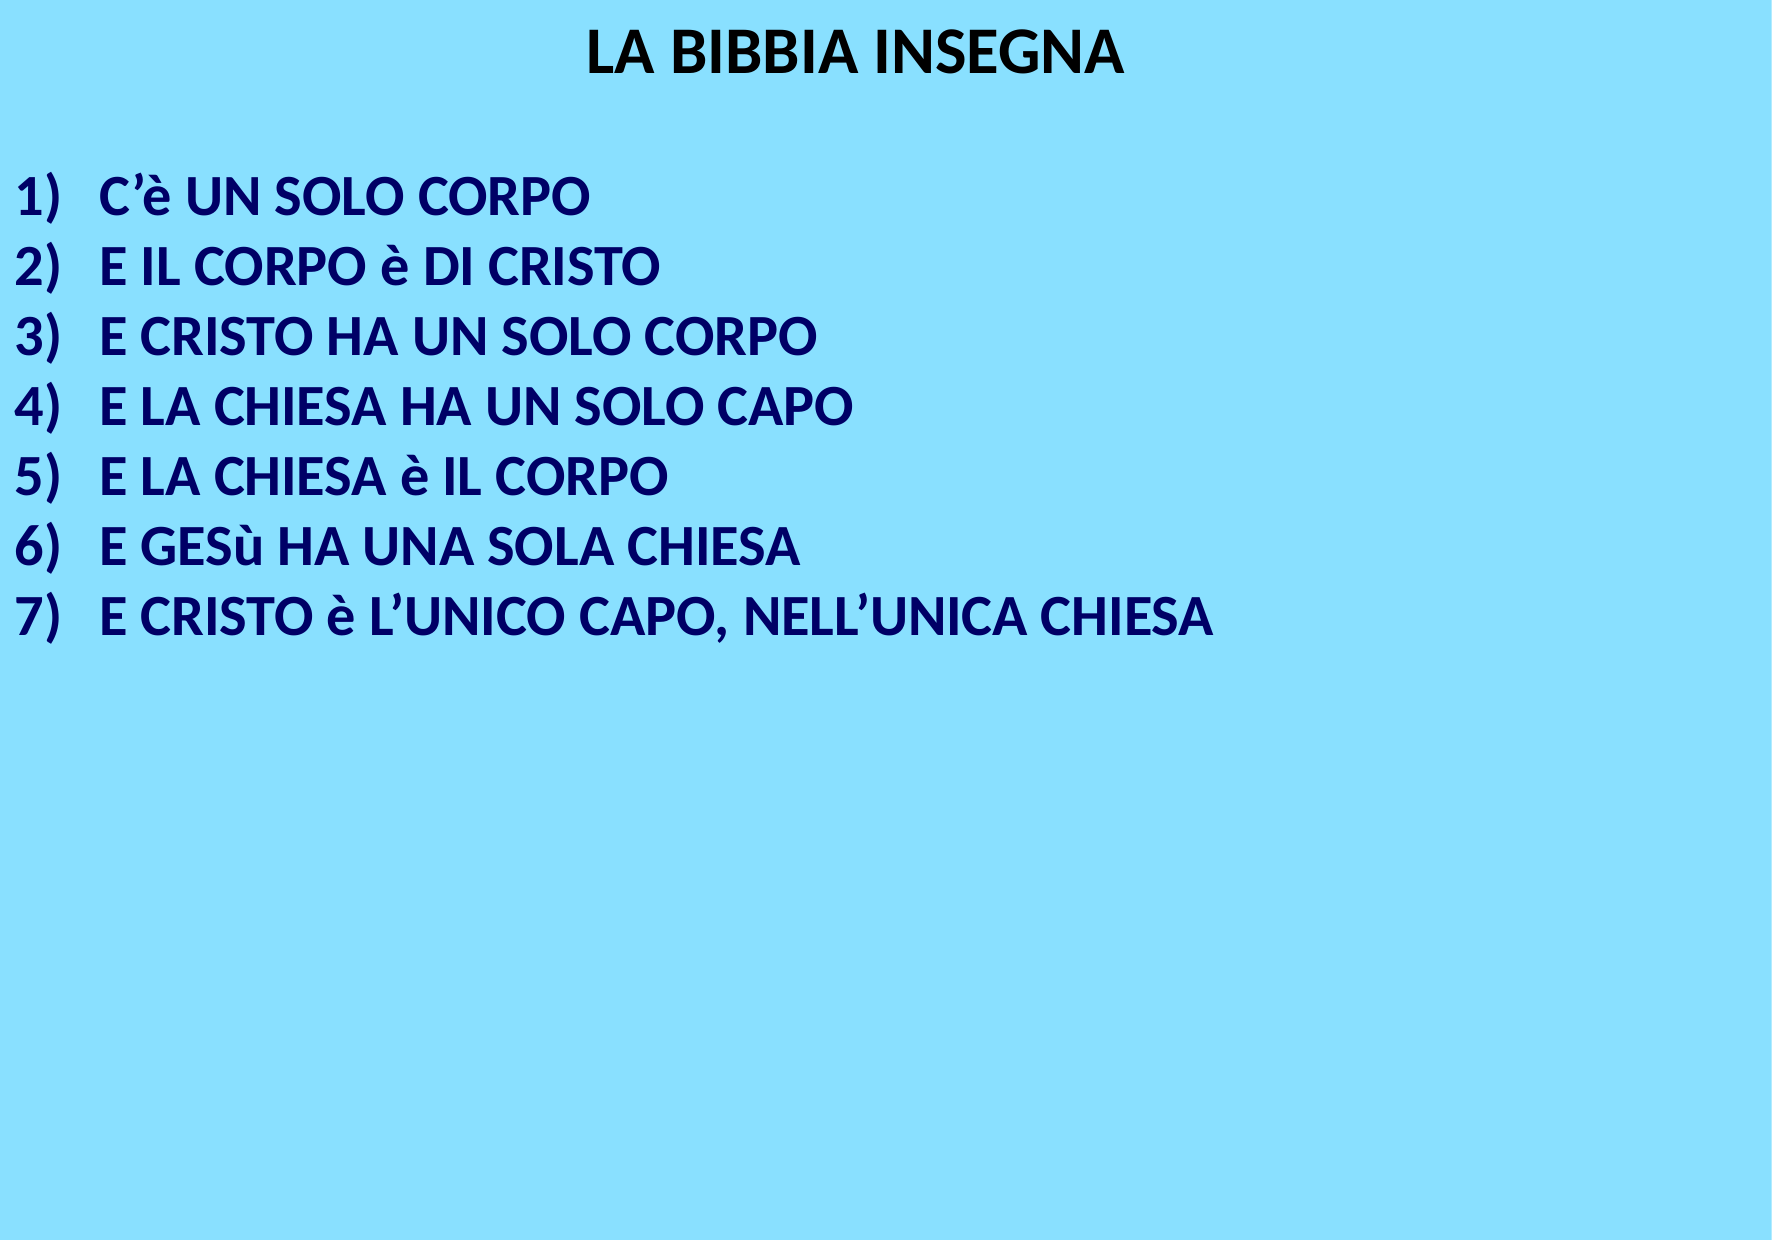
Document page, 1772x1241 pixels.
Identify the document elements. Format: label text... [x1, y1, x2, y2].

text_box LA BIBBIA INSEGNA C’è UN SOLO CORPO E IL CORPO è DI CRISTO E CRISTO HA UN SOLO CORPO E LA CHIESA HA UN SOLO CAPO E LA CHIESA è IL CORPO E GESù HA UNA SOLA CHIESA E CRISTO è L’UNICO CAPO, NELL’UNICA CHIESA [0, 0, 1713, 725]
